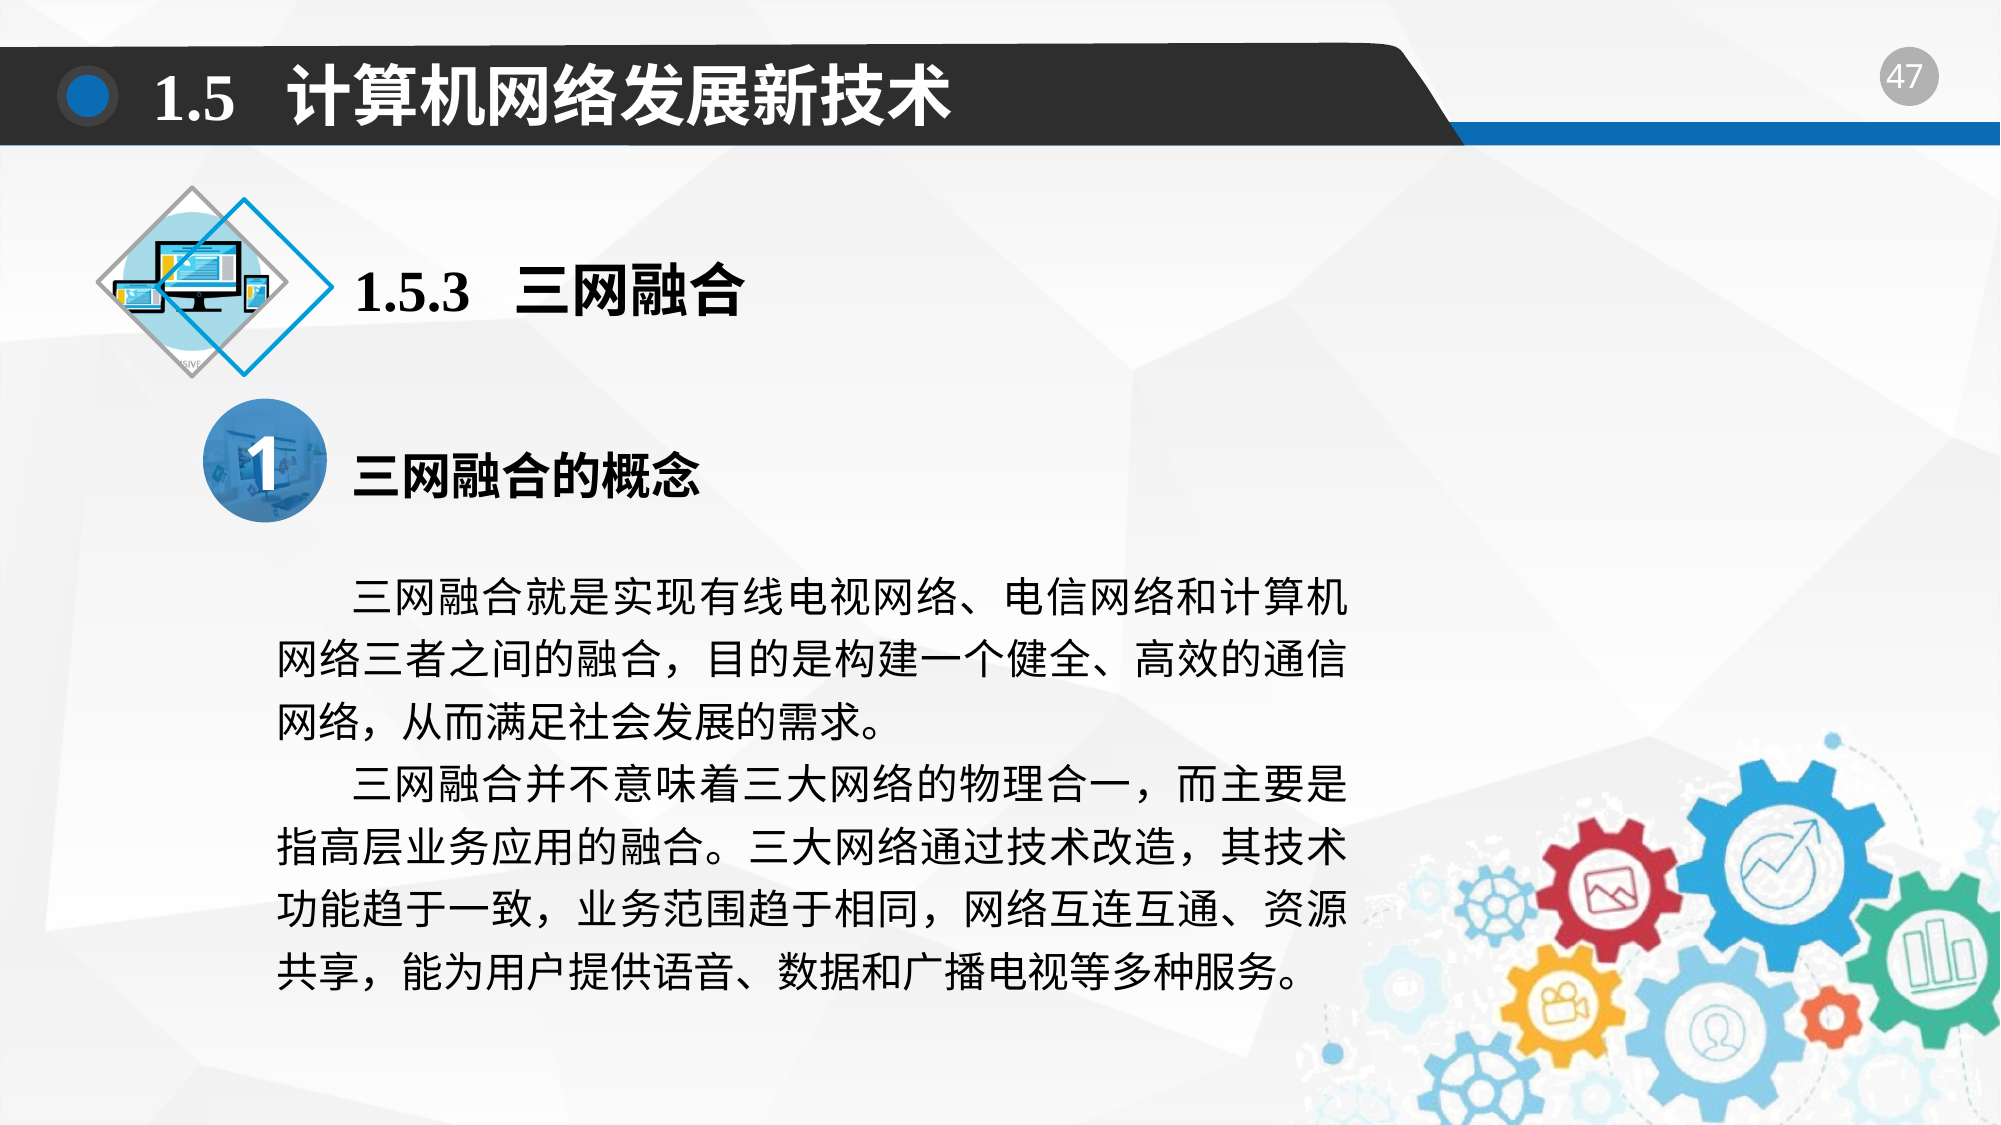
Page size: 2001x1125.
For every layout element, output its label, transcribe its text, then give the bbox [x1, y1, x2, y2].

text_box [202, 398, 328, 523]
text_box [97, 187, 333, 377]
text_box 三网融合就是实现有线电视网络、电信网络和计算机网络三者之间的融合，目的是构建一个健全、高效的通信网络，从而满足社会发展的需求。 三网融合并不意味着三大网络的物理合一，而主要是指高层业务应用的融合。三大网络通过技术改造，其技术功能趋于一致，业务范围趋于相同，网络互连互通、资源共享，能为用户提供语音、数据和广播电视等多种服务。 [261, 550, 1364, 1003]
text_box 1.5.3 三网融合 [339, 246, 762, 331]
text_box 1.5 计算机网络发展新技术 [137, 42, 1223, 156]
text_box 三网融合的概念 [332, 421, 1481, 512]
picture [0, 0, 2001, 1125]
